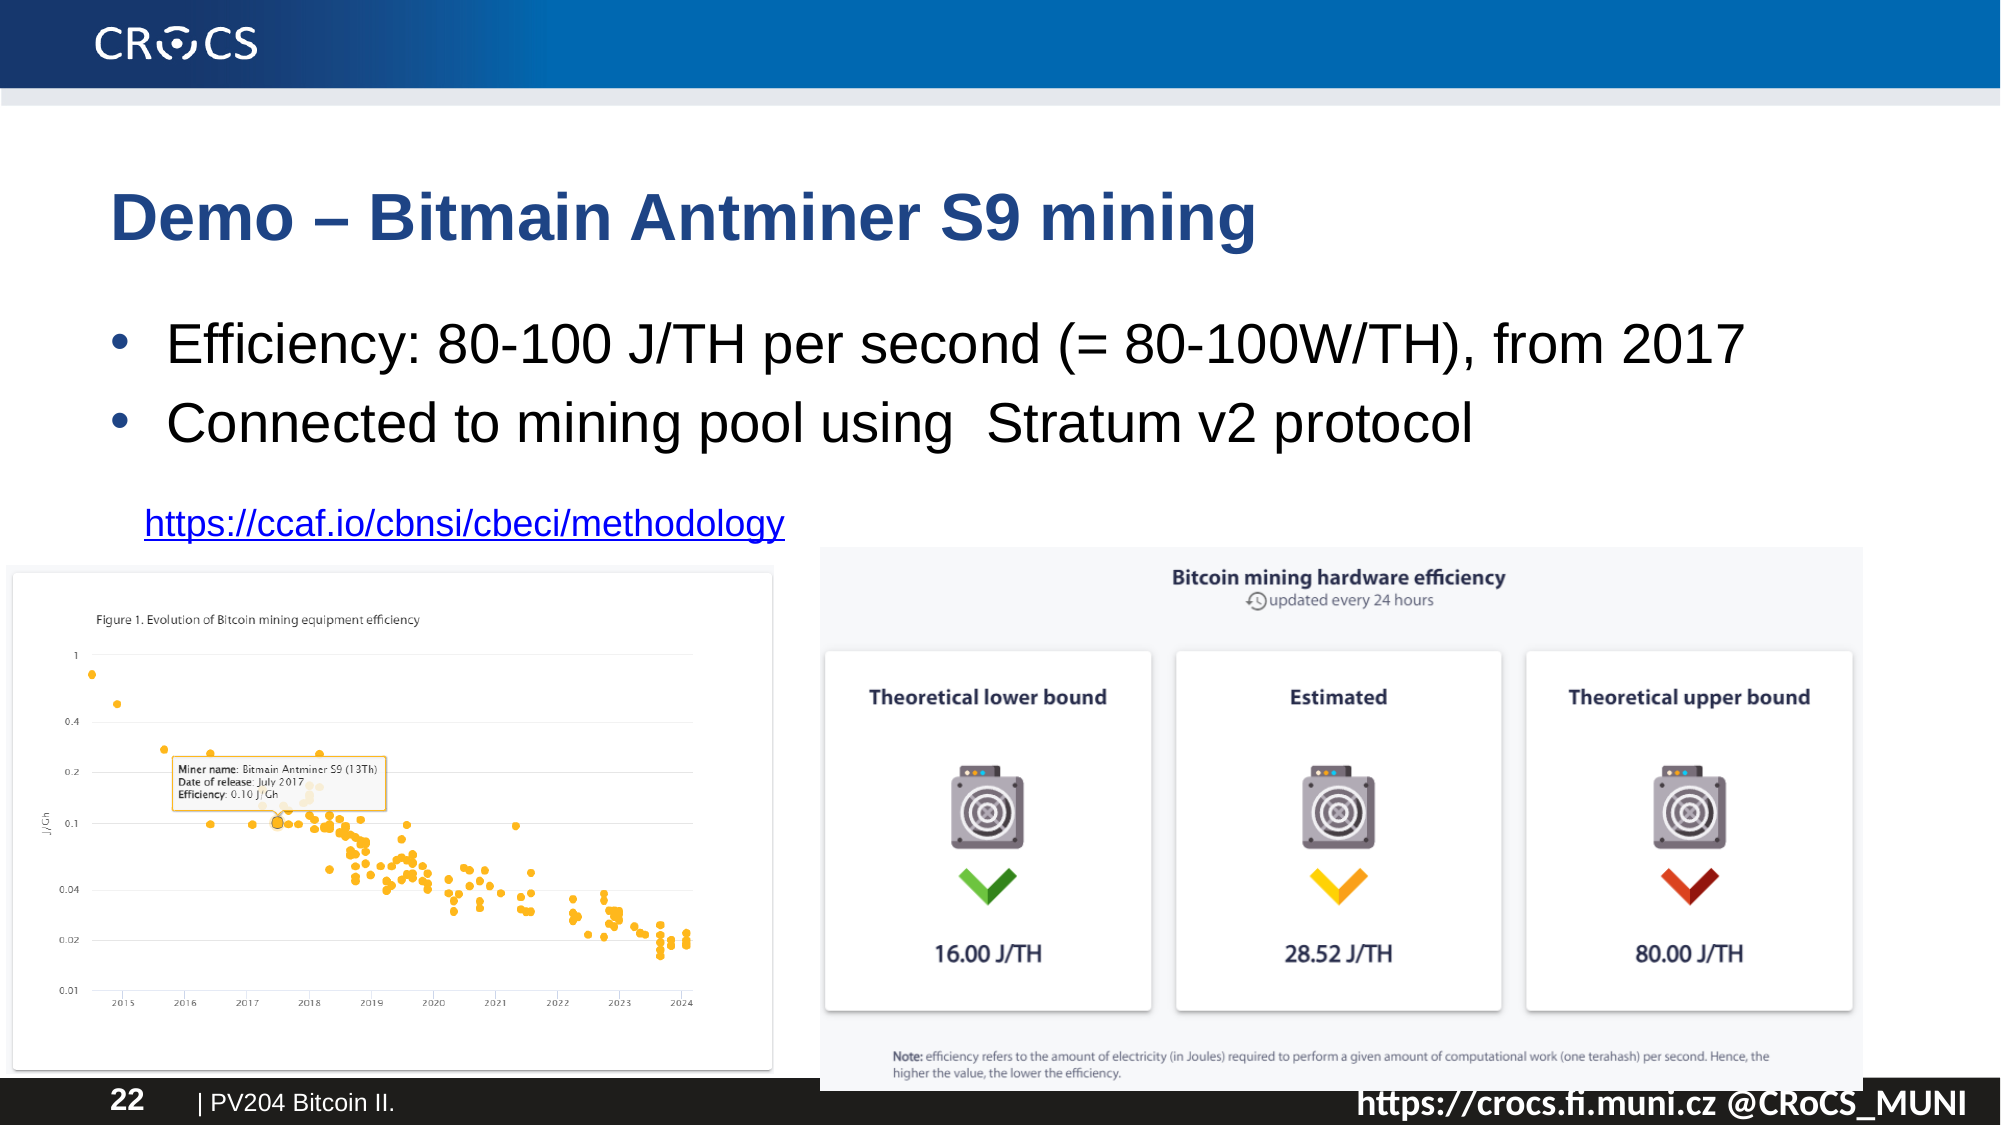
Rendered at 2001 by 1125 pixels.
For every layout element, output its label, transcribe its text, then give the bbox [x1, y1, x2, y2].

slide_number 22 [110, 1083, 196, 1125]
text_box https://ccaf.io/cbnsi/cbeci/methodology [129, 491, 801, 597]
picture [0, 0, 2001, 1125]
footer | PV204 Bitcoin II. [196, 1078, 1225, 1125]
list Efficiency: 80-100 J/TH per second (= 80-100W/TH), from 2017 Connected to mining pool using Stratum v2 protocol [109, 306, 1911, 988]
title Demo – Bitmain Antminer S9 mining [109, 148, 1911, 280]
